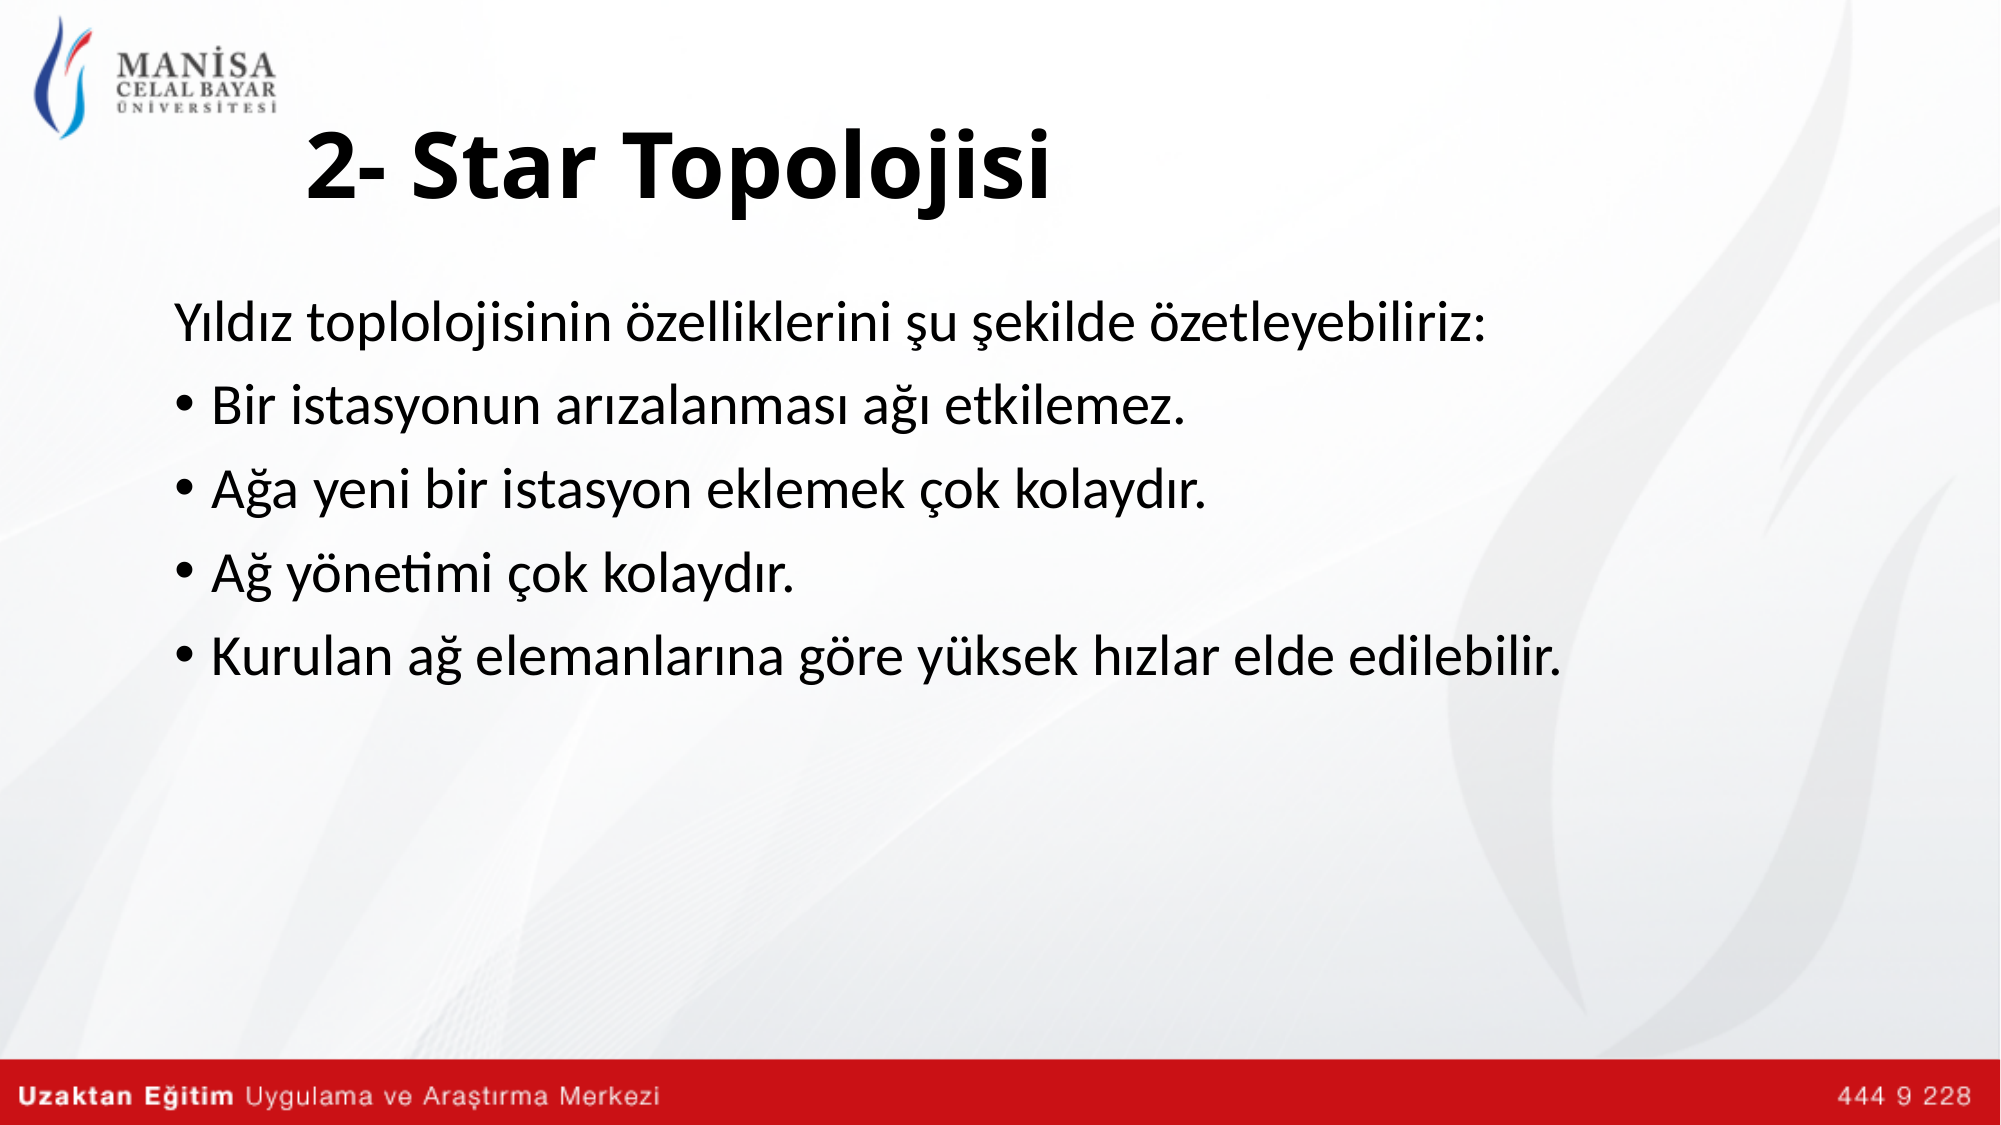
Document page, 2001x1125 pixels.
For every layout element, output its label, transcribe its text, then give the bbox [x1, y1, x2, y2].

title 2- Star Topolojisi [290, 59, 1863, 278]
picture [0, 0, 2001, 1125]
text_box Yıldız toplolojisinin özelliklerini şu şekilde özetleyebiliriz: Bir istasyonun arızalanması ağı etkilemez. Ağa yeni bir istasyon eklemek çok kolaydır. Ağ yönetimi çok kolaydır. Kurulan ağ elemanlarına göre yüksek hızlar elde edilebilir. [159, 283, 1915, 940]
